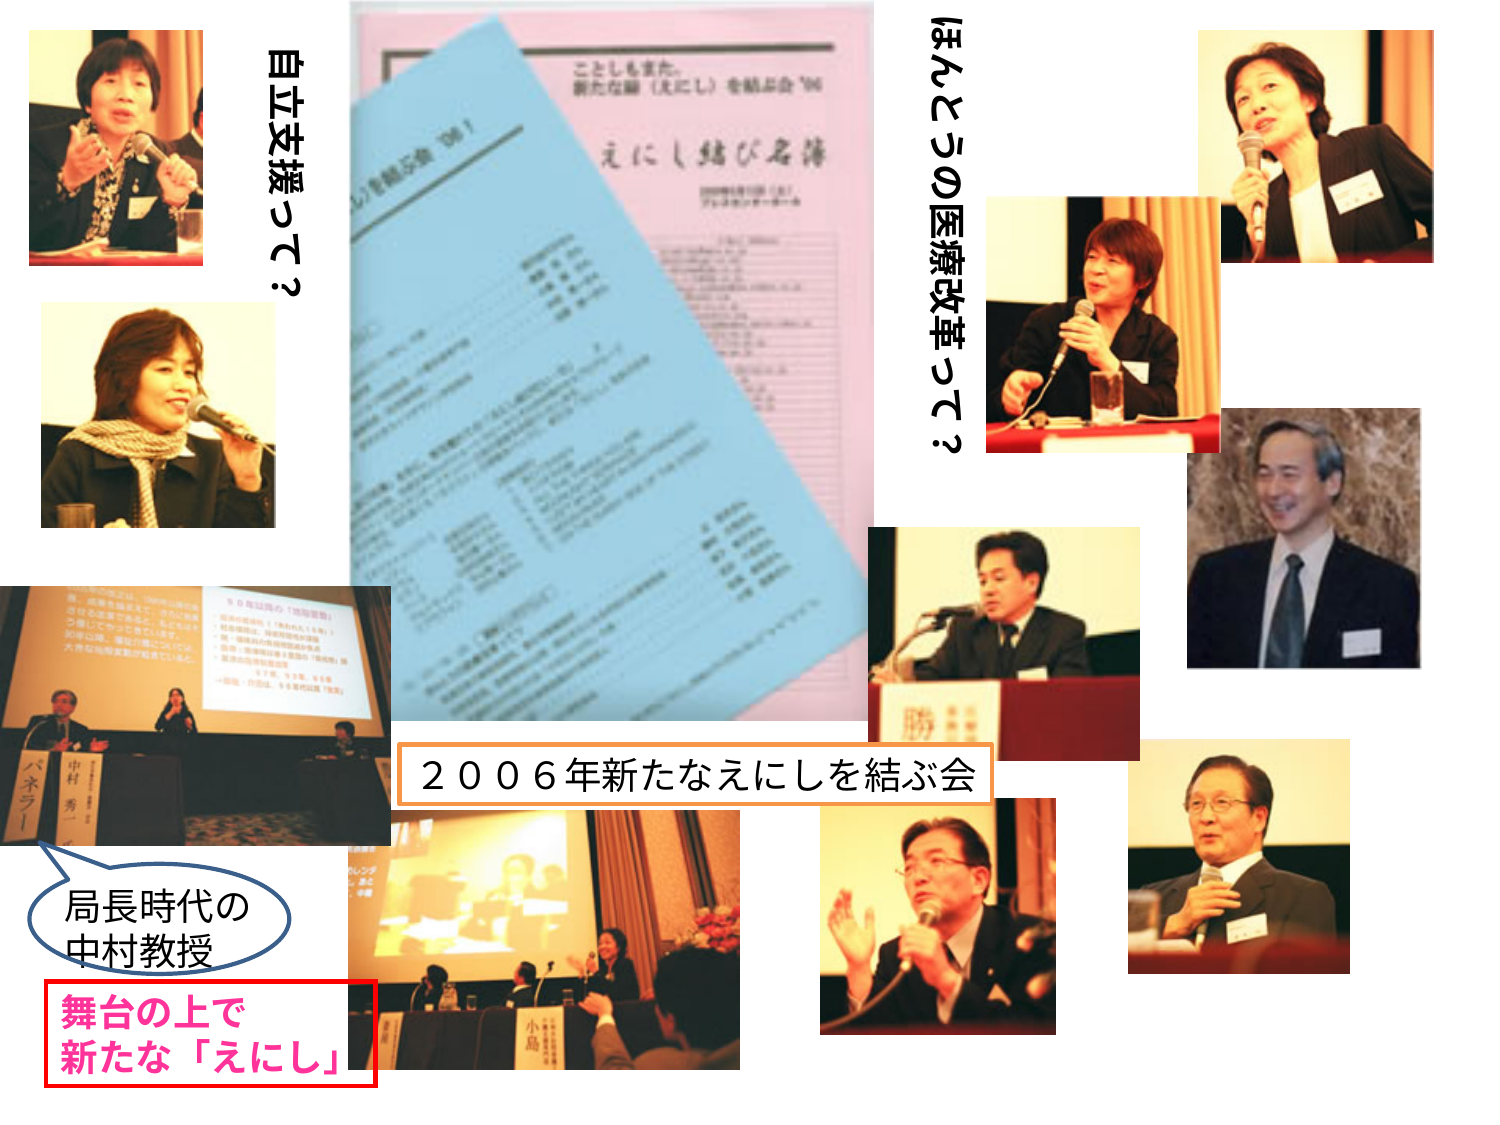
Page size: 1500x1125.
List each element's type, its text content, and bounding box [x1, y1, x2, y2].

picture [29, 30, 204, 266]
text_box ほんとうの医療改革って？ [903, 0, 979, 436]
picture [40, 302, 276, 528]
text_box 自立支援って？ [241, 31, 318, 292]
picture [985, 30, 1434, 671]
text_box 舞台の上で 新たな「えにし」 [45, 981, 376, 1087]
text_box 局長時代の 中村教授 [49, 952, 267, 981]
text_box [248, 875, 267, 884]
text_box ２００６年新たなえにしを結ぶ会 [397, 742, 994, 806]
picture [820, 798, 1056, 1035]
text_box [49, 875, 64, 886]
text_box [27, 855, 292, 977]
picture [0, 0, 1351, 1071]
